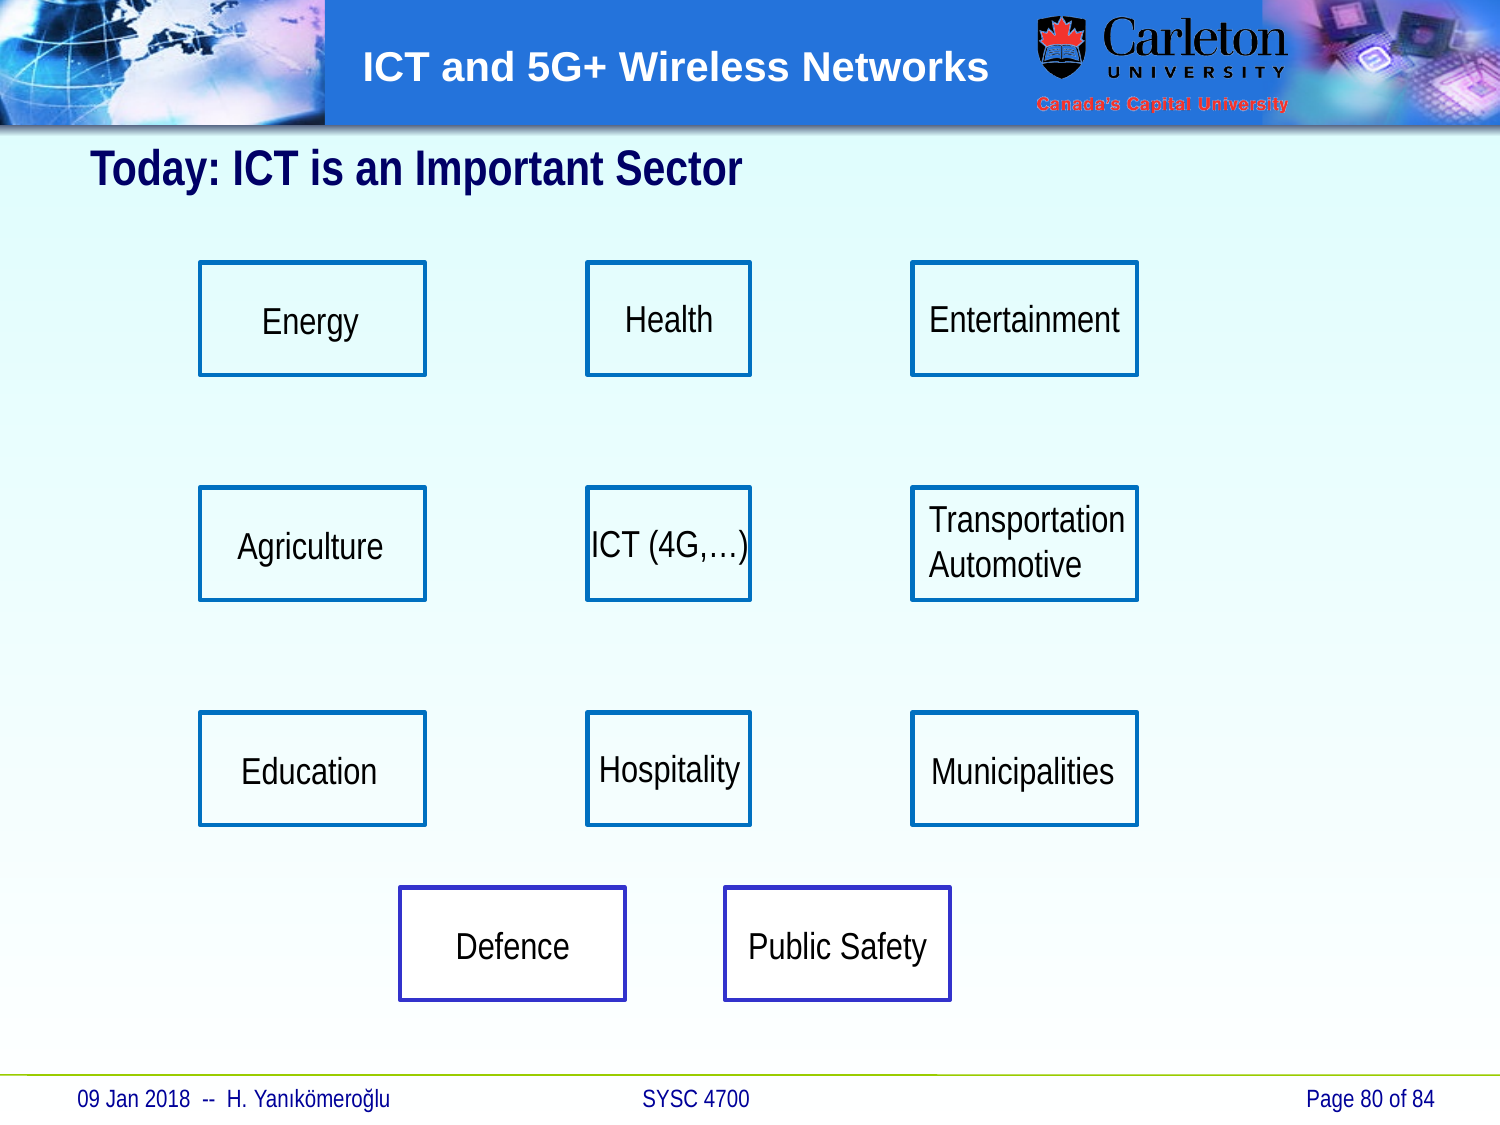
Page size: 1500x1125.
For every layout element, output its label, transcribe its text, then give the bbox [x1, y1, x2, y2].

text_box Entertainment [914, 287, 1135, 348]
text_box [198, 485, 427, 602]
text_box [910, 485, 1139, 602]
text_box Defence [440, 914, 585, 975]
text_box [585, 572, 752, 602]
text_box [398, 885, 627, 1002]
text_box [723, 885, 952, 1002]
text_box Health [610, 287, 729, 348]
text_box [910, 260, 1139, 377]
picture [0, 0, 324, 125]
text_box [198, 710, 427, 827]
picture [1037, 0, 1500, 125]
text_box Hospitality [584, 737, 756, 798]
text_box [585, 798, 752, 827]
title Today: ICT is an Important Sector [74, 134, 1113, 198]
text_box Public Safety [733, 914, 943, 975]
text_box [910, 710, 1139, 827]
text_box [585, 485, 752, 512]
text_box [585, 260, 752, 377]
text_box ICT (4G,…) [576, 512, 764, 572]
text_box [585, 710, 752, 737]
text_box [198, 260, 427, 377]
